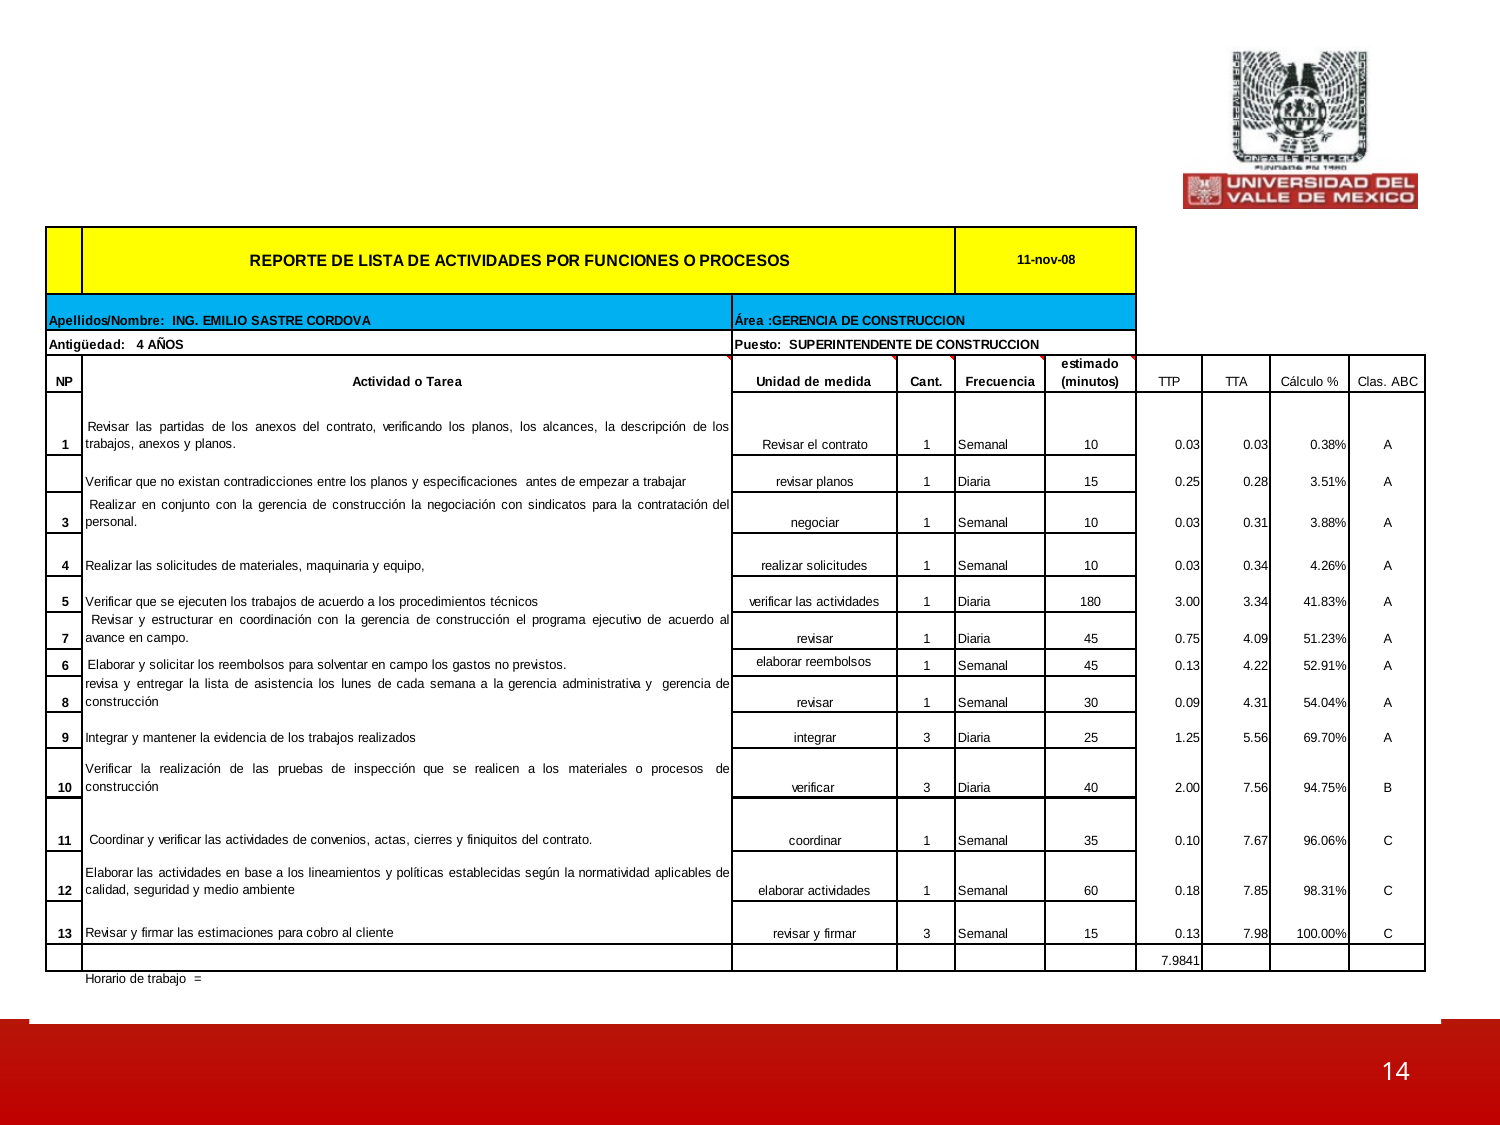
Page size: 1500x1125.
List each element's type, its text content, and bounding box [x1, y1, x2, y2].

picture [29, 46, 1442, 1025]
slide_number 14 [1074, 1042, 1425, 1103]
